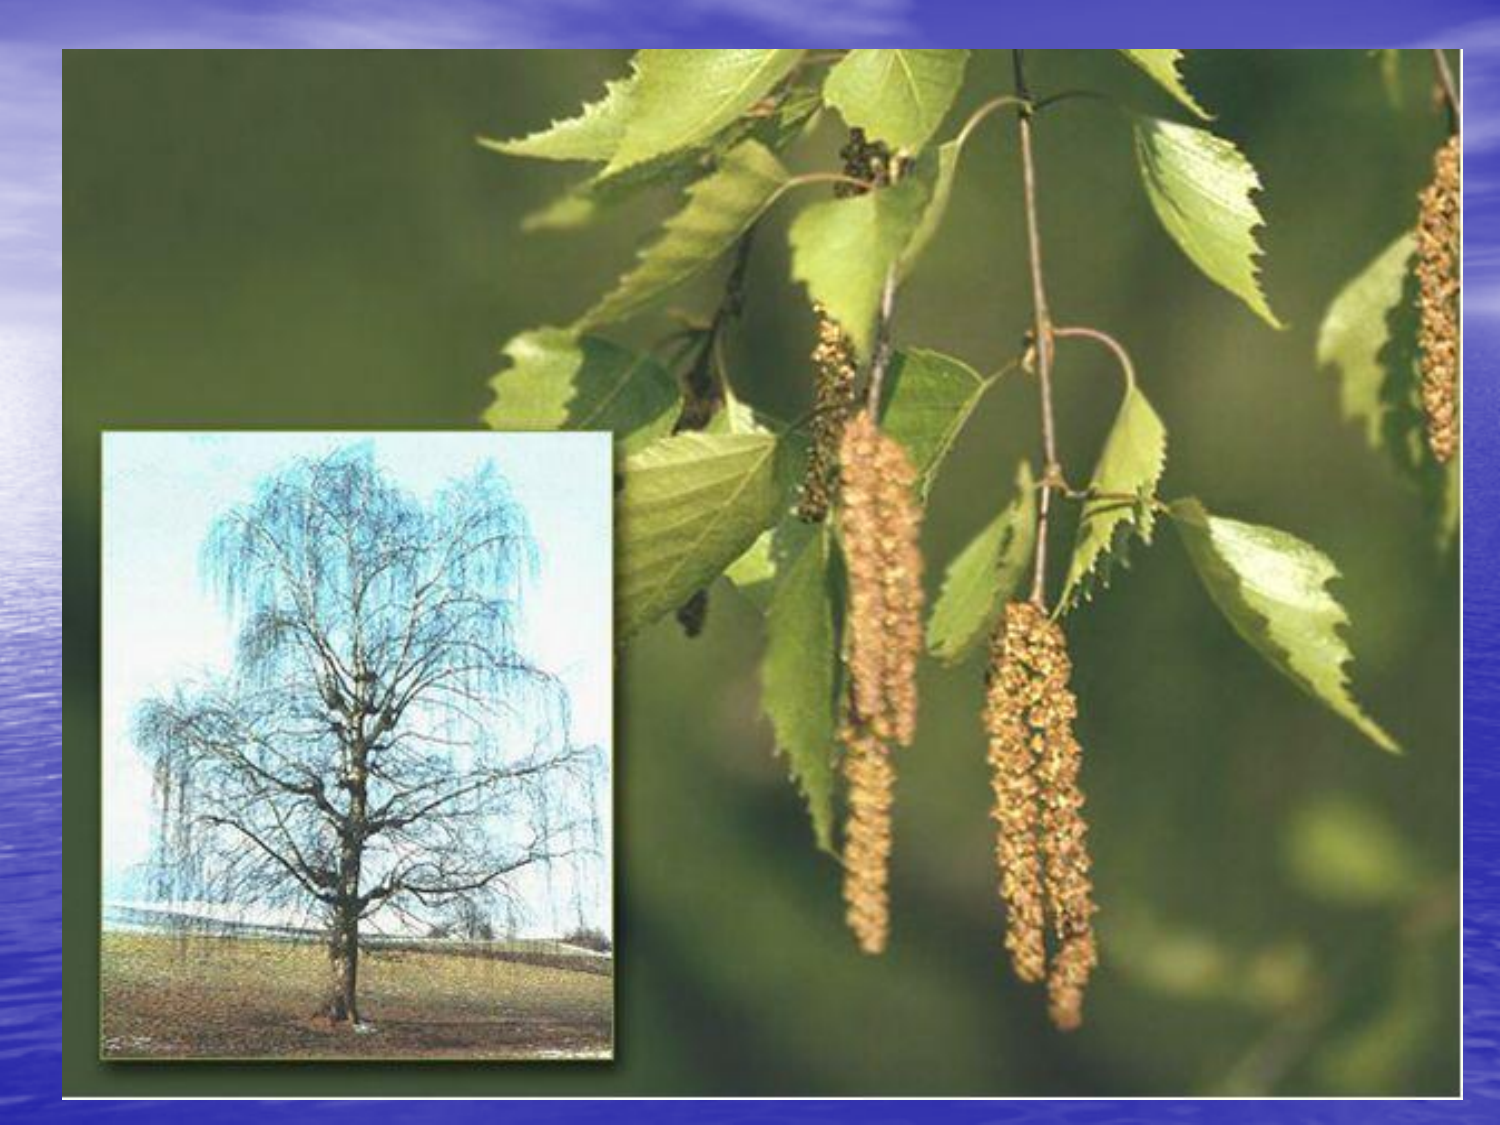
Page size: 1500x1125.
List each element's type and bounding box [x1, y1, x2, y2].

list [62, 49, 1463, 1101]
